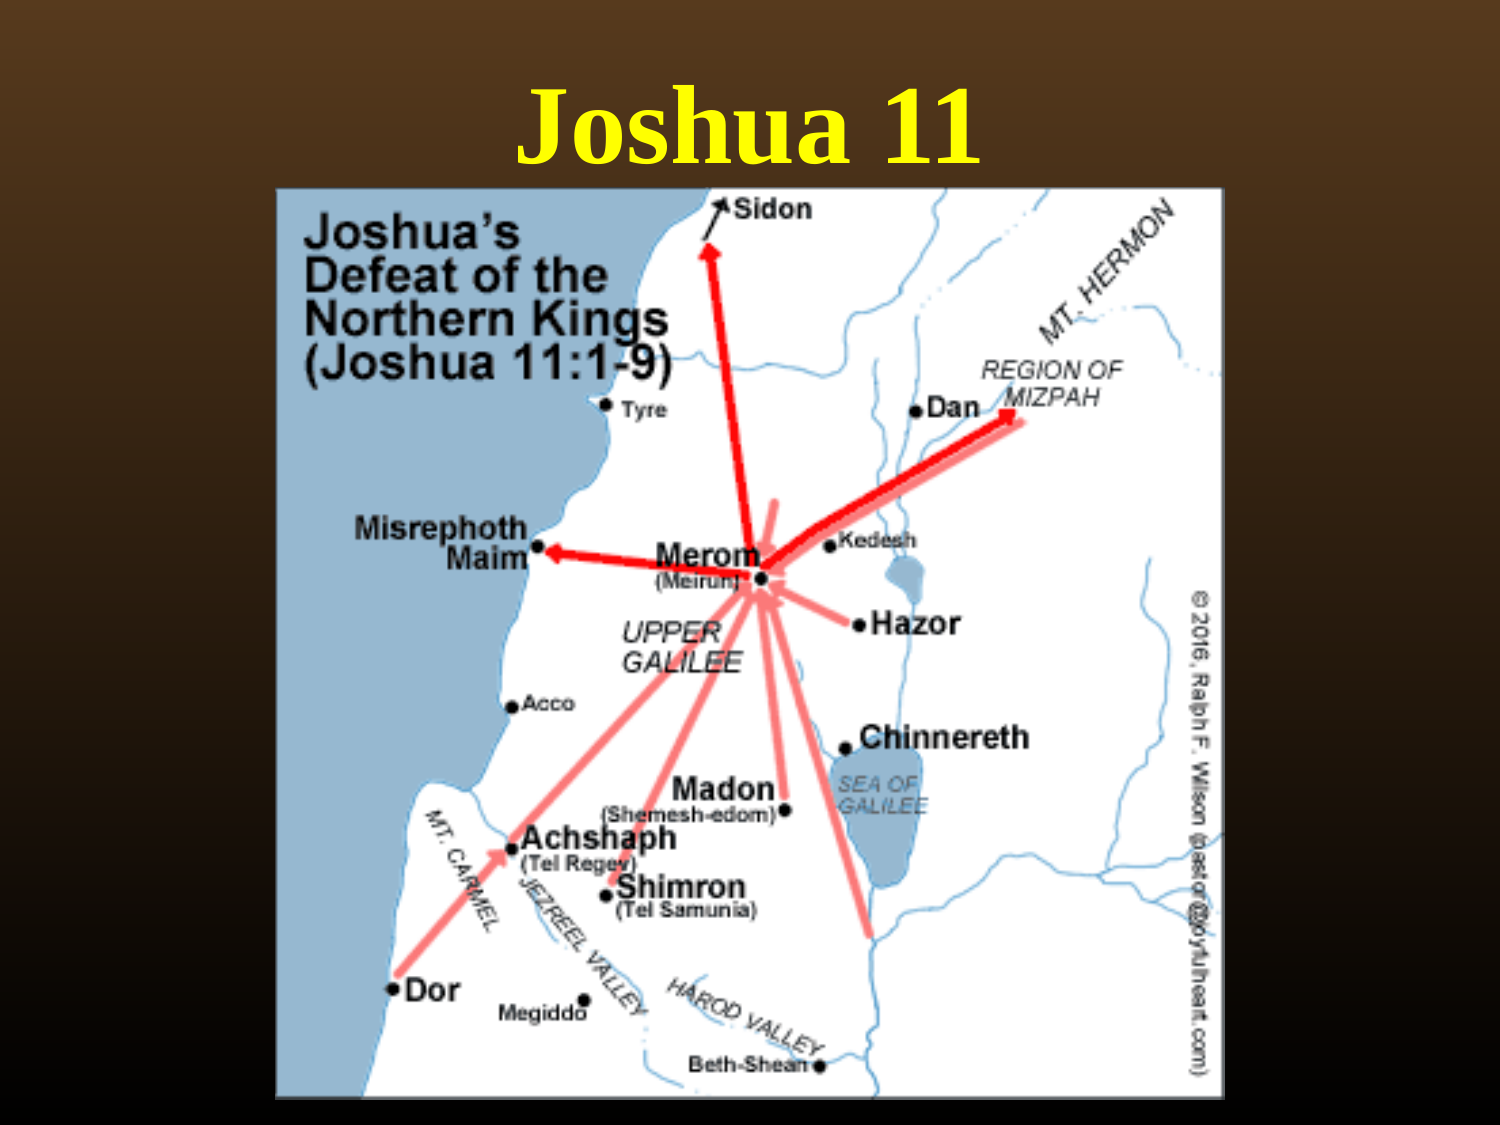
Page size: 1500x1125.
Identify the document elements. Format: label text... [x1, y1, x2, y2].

picture [274, 187, 1226, 1101]
title Joshua 11 [75, 24, 1425, 213]
